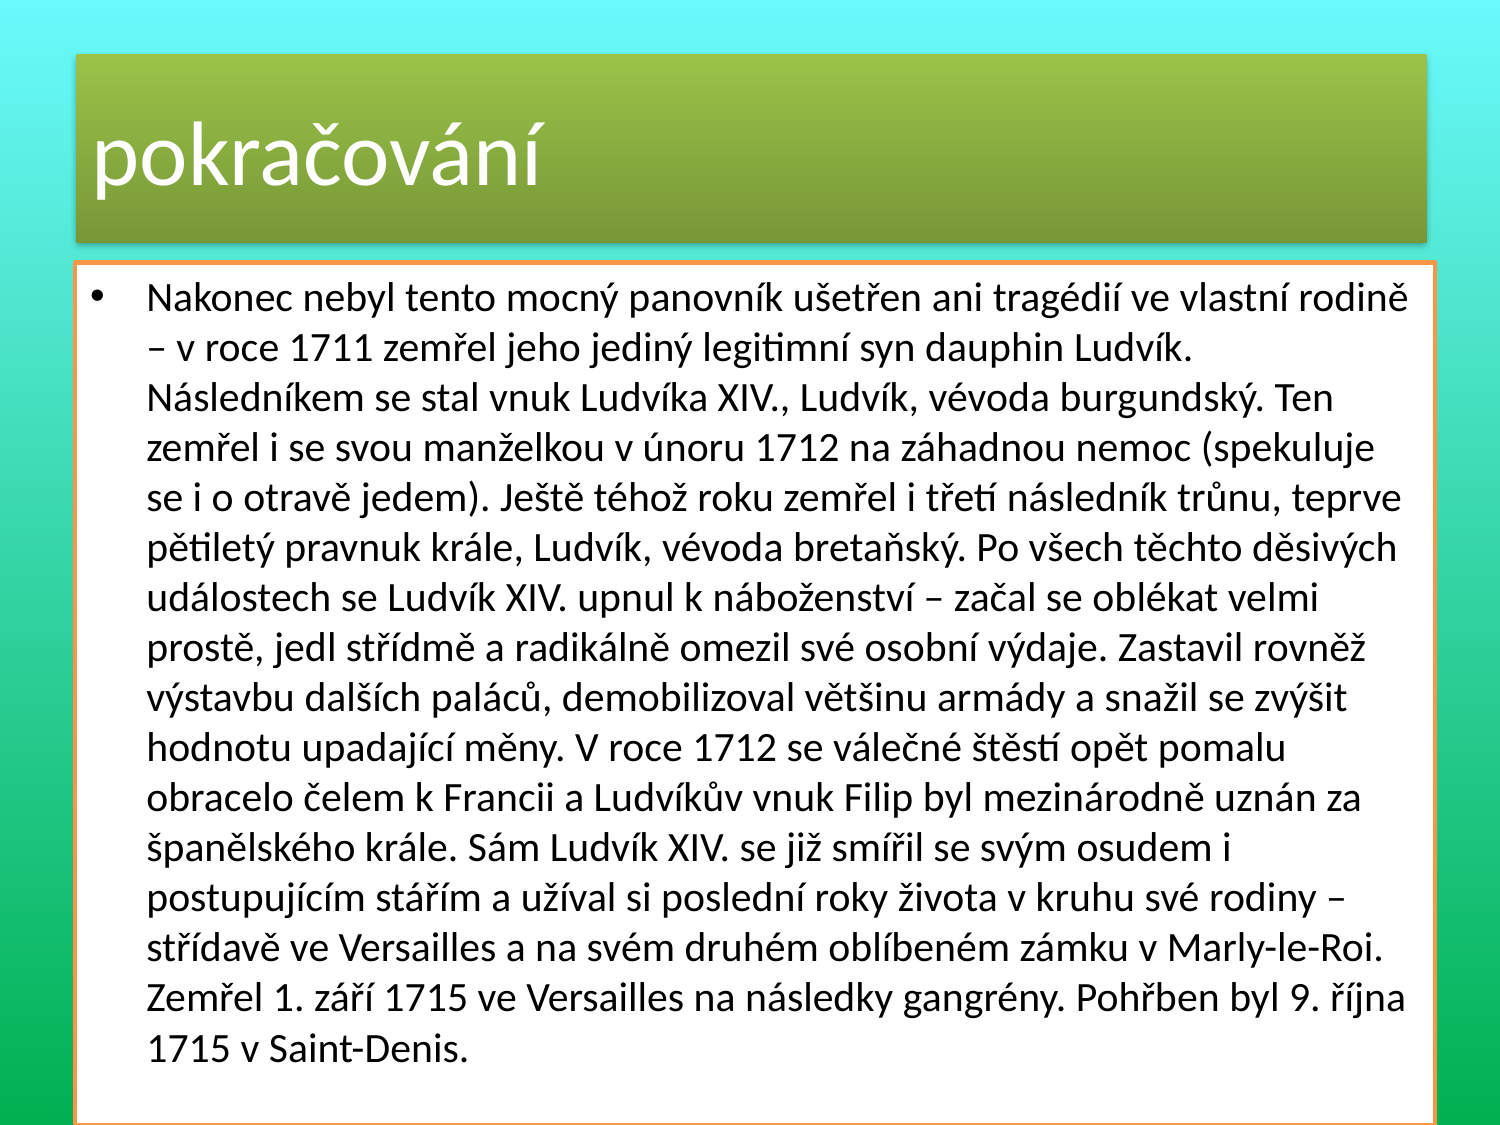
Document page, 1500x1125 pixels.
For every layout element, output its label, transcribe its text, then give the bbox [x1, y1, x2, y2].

list Nakonec nebyl tento mocný panovník ušetřen ani tragédií ve vlastní rodině – v roce 1711 zemřel jeho jediný legitimní syn dauphin Ludvík. Následníkem se stal vnuk Ludvíka XIV., Ludvík, vévoda burgundský. Ten zemřel i se svou manželkou v únoru 1712 na záhadnou nemoc (spekuluje se i o otravě jedem). Ještě téhož roku zemřel i třetí následník trůnu, teprve pětiletý pravnuk krále, Ludvík, vévoda bretaňský. Po všech těchto děsivých událostech se Ludvík XIV. upnul k náboženství – začal se oblékat velmi prostě, jedl střídmě a radikálně omezil své osobní výdaje. Zastavil rovněž výstavbu dalších paláců, demobilizoval většinu armády a snažil se zvýšit hodnotu upadající měny. V roce 1712 se válečné štěstí opět pomalu obracelo čelem k Francii a Ludvíkův vnuk Filip byl mezinárodně uznán za španělského krále. Sám Ludvík XIV. se již smířil se svým osudem i postupujícím stářím a užíval si poslední roky života v kruhu své rodiny – střídavě ve Versailles a na svém druhém oblíbeném zámku v Marly-le-Roi. Zemřel 1. září 1715 ve Versailles na následky gangrény. Pohřben byl 9. října 1715 v Saint-Denis. [73, 260, 1437, 1125]
title pokračování [76, 54, 1427, 243]
